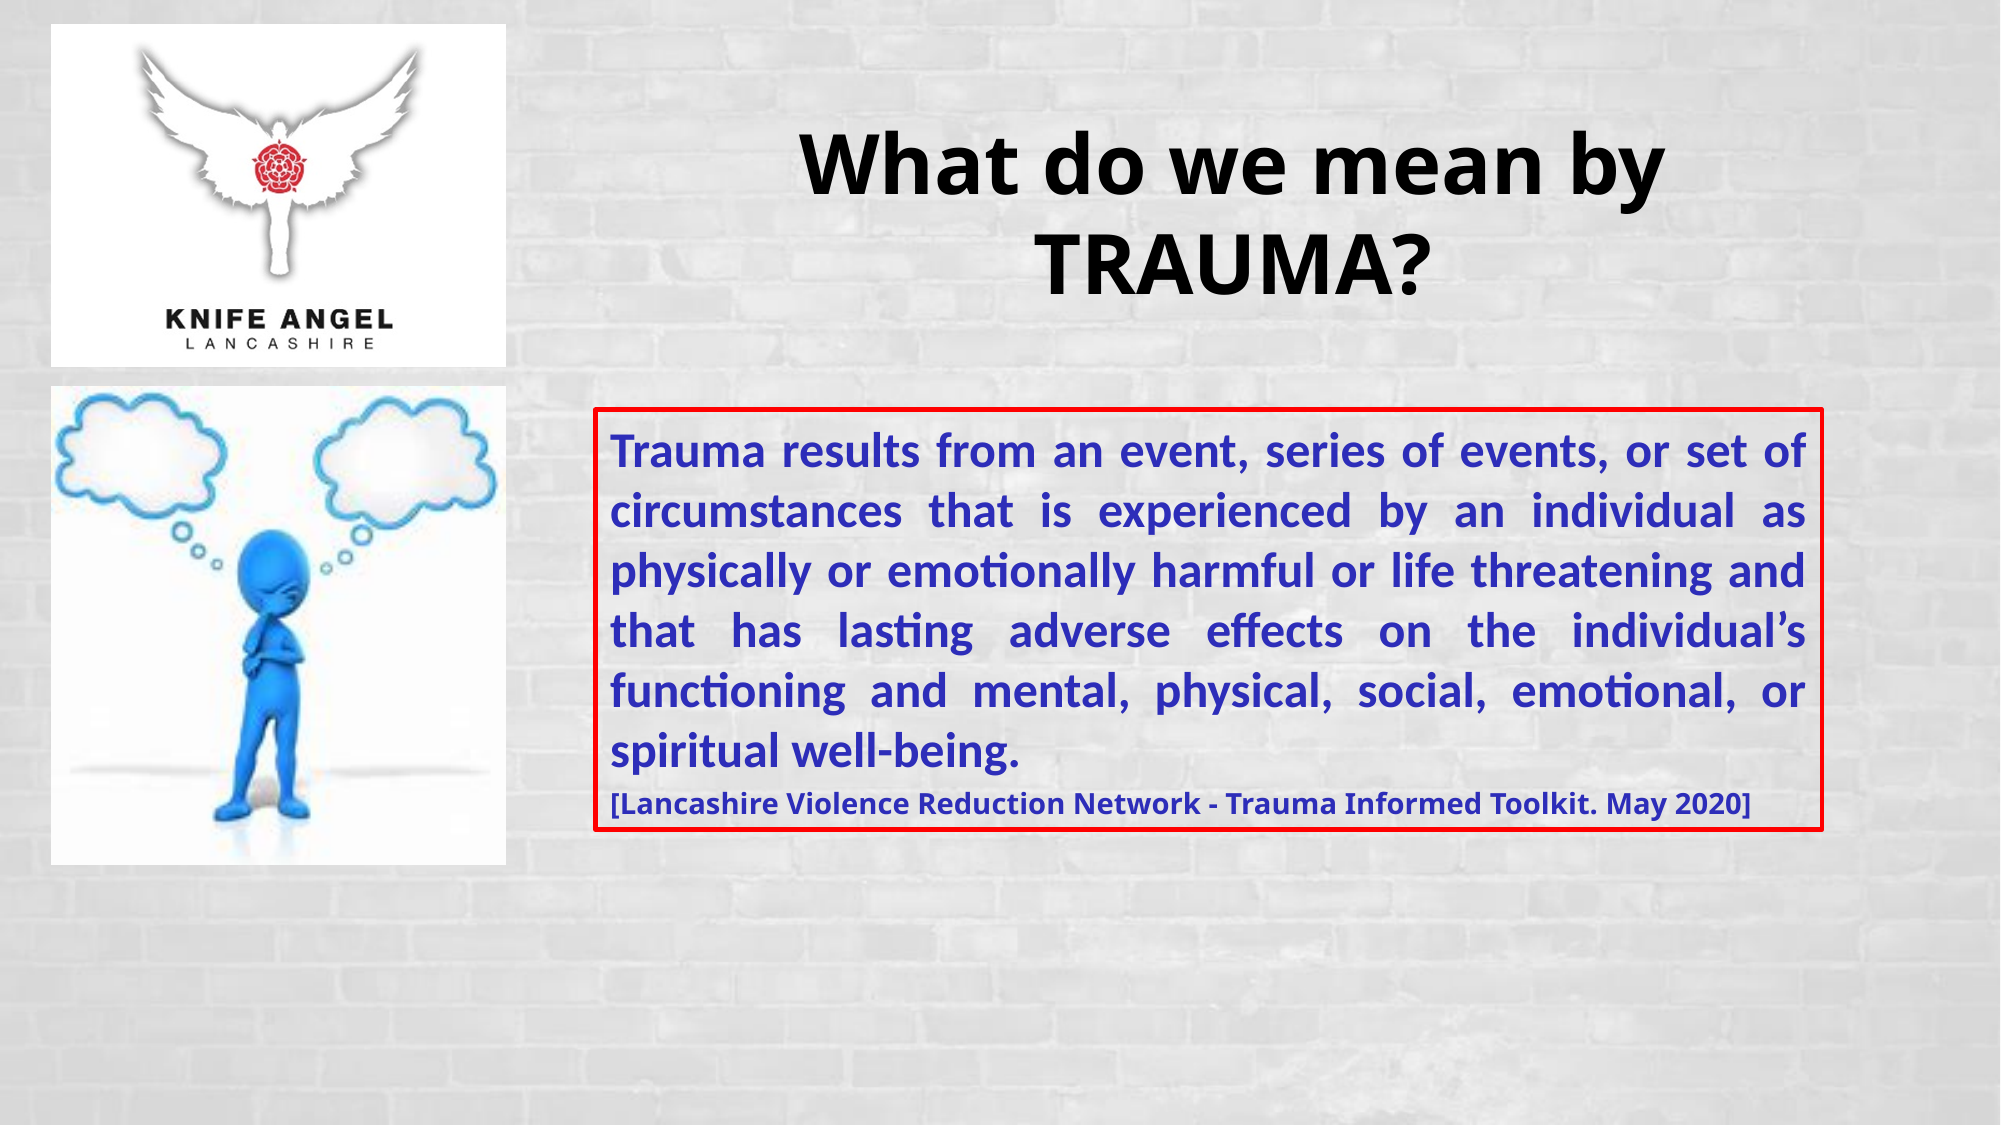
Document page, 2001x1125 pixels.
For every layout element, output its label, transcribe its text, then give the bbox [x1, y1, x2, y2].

picture [0, 0, 2001, 1125]
title What do we mean by TRAUMA? [595, 109, 1871, 313]
text_box Trauma results from an event, series of events, or set of circumstances that is experienced by an individual as physically or emotionally harmful or life threatening and that has lasting adverse effects on the individual’s functioning and mental, physical, social, emotional, or spiritual well-being. [Lancashire Violence Reduction Network - Trauma Informed Toolkit. May 2020] [595, 409, 1822, 830]
